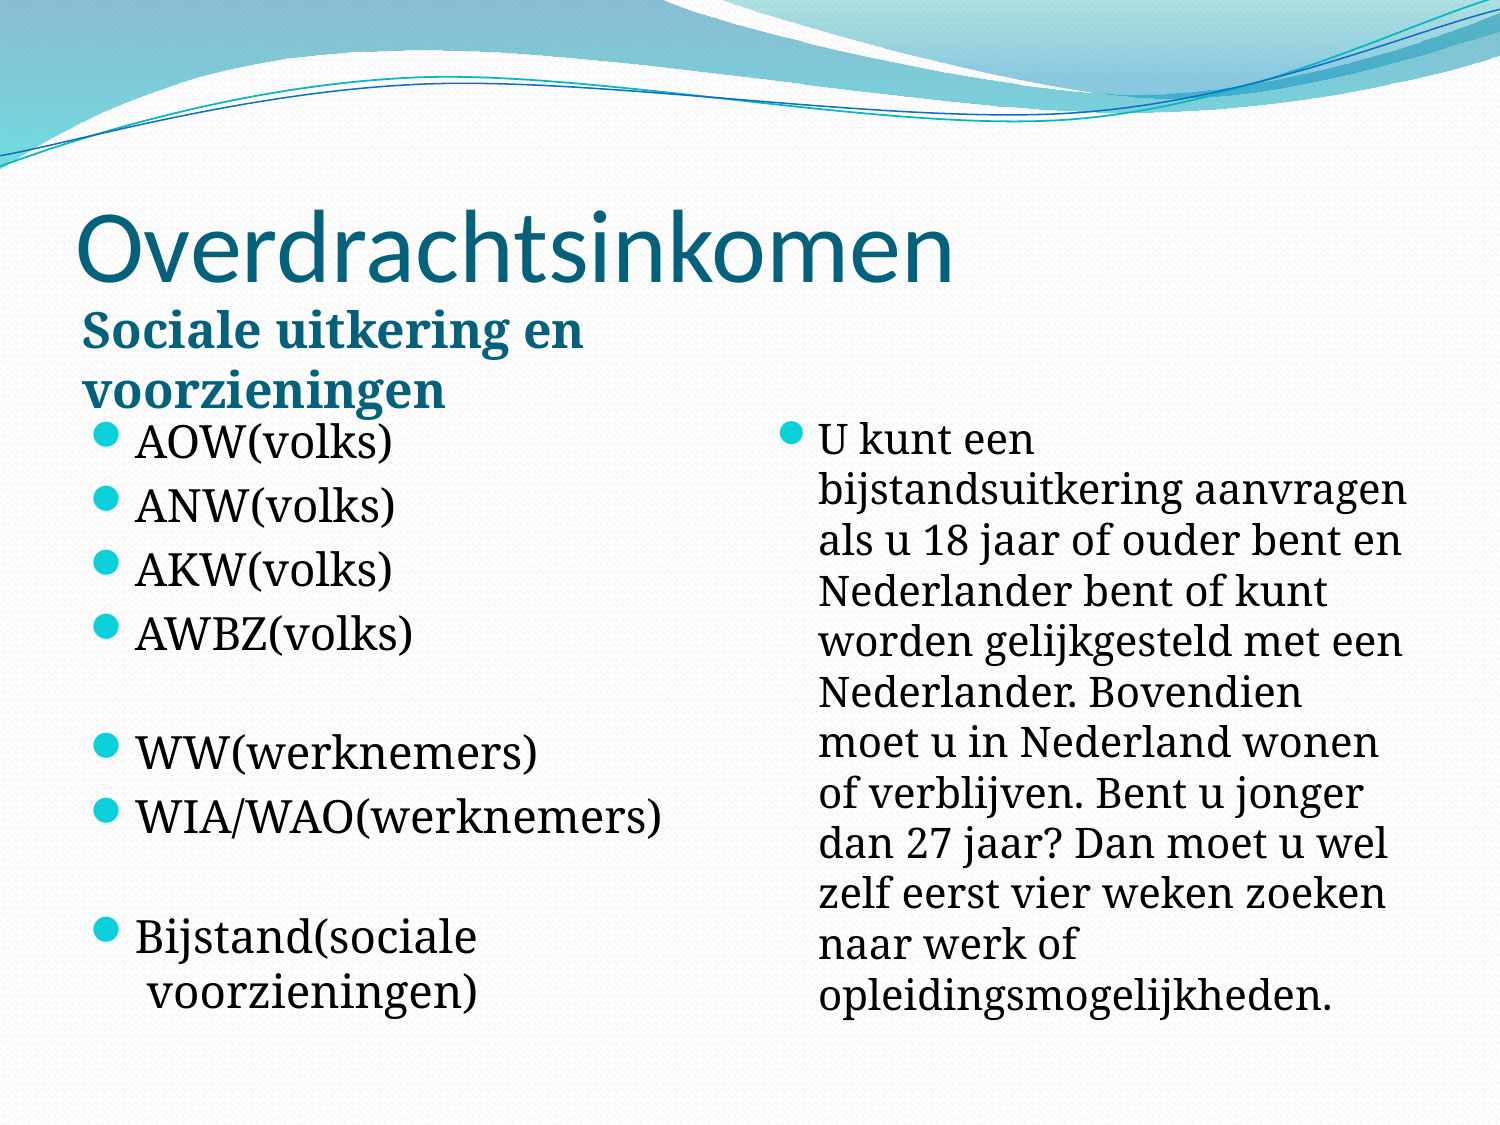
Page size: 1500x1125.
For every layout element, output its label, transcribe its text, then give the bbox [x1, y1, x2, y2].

list U kunt een bijstandsuitkering aanvragen als u 18 jaar of ouder bent en Nederlander bent of kunt worden gelijkgesteld met een Nederlander. Bovendien moet u in Nederland wonen of verblijven. Bent u jonger dan 27 jaar? Dan moet u wel zelf eerst vier weken zoeken naar werk of opleidingsmogelijkheden. [761, 412, 1425, 1044]
title Overdrachtsinkomen [75, 115, 1425, 303]
list Sociale uitkering en voorzieningen [75, 304, 738, 412]
list AOW(volks) ANW(volks) AKW(volks) AWBZ(volks) WW(werknemers) WIA/WAO(werknemers) Bijstand(sociale voorzieningen) [75, 412, 738, 1044]
